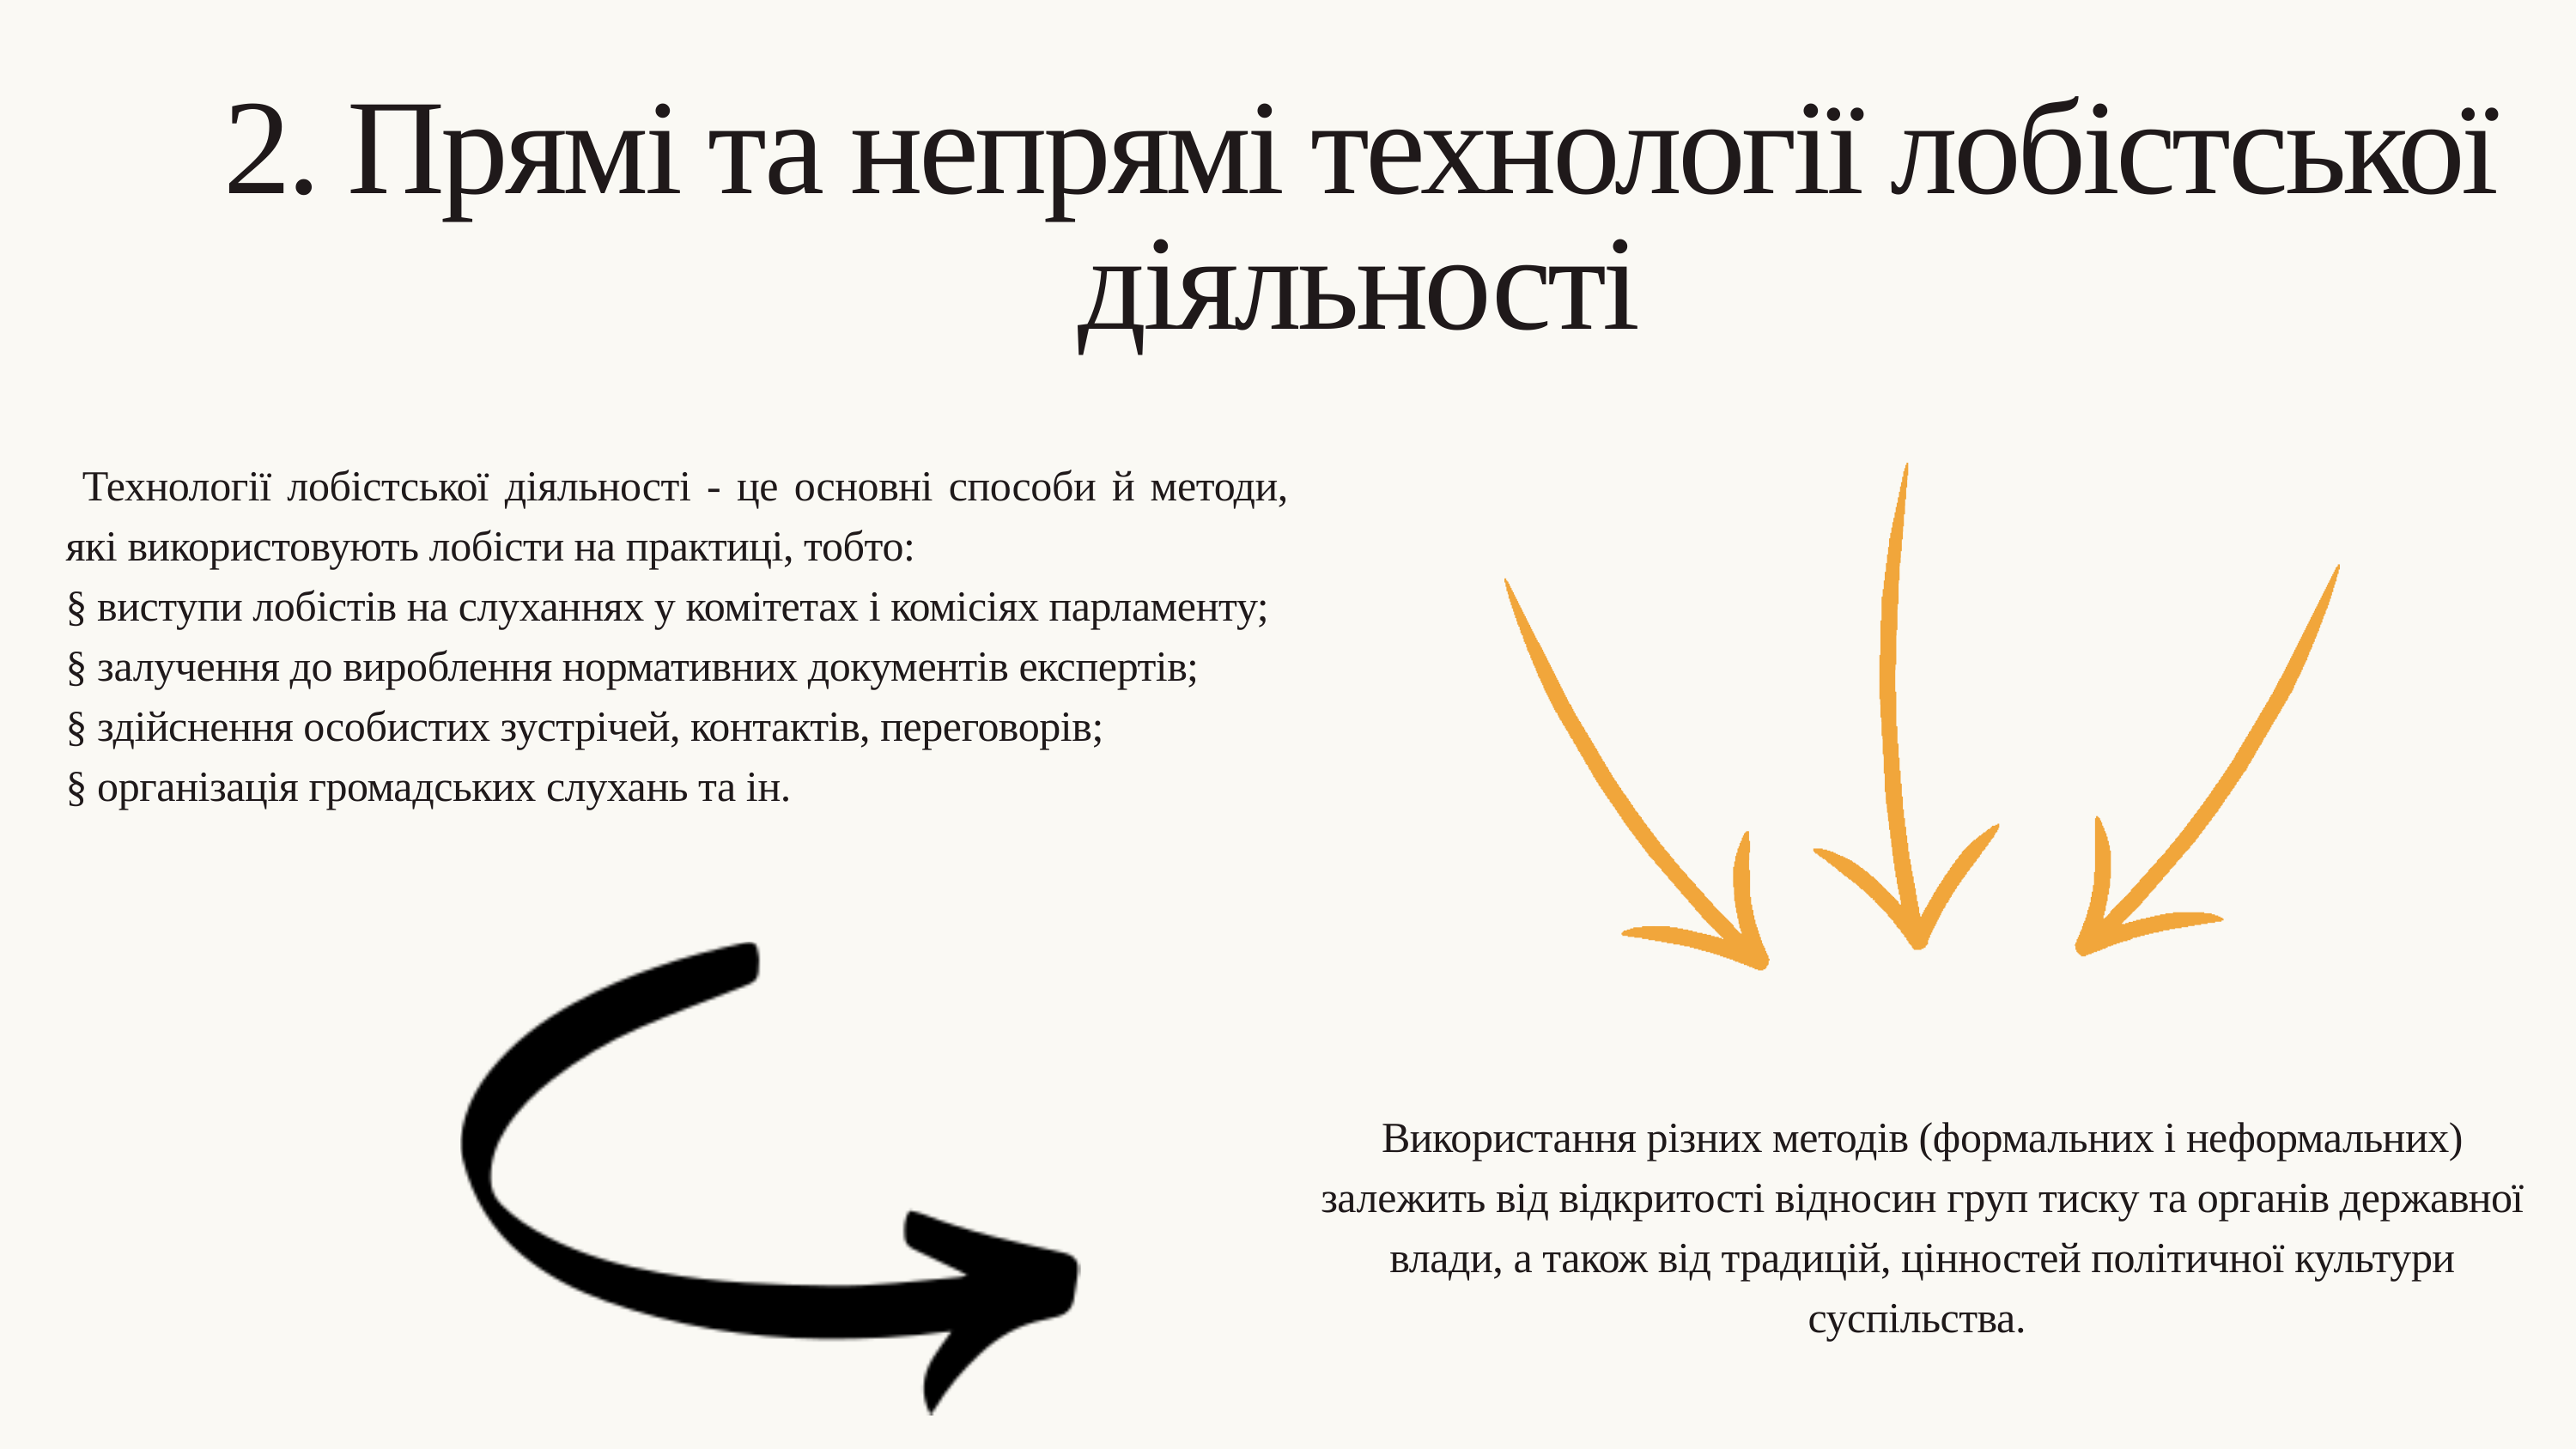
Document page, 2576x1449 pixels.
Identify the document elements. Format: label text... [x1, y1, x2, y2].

picture [1504, 463, 2340, 1027]
text_box 2. Прямі та непрямі технології лобістської діяльності [189, 85, 2530, 357]
text_box [460, 942, 1081, 1416]
text_box Технології лобістської діяльності - це основні способи й методи, які використовують лобісти на практиці, тобто: § виступи лобістів на слуханнях у комітетах і комісіях парламенту; § залучення до вироблення нормативних документів експертів; § здійснення особистих зустрічей, контактів, переговорів; § організація громадських слухань та ін. [65, 449, 1288, 870]
text_box Використання різних методів (формальних і неформальних) залежить від відкритості відносин груп тиску та органів державної влади, а також від традицій, цінностей політичної культури суспільства. [1315, 1100, 2530, 1342]
